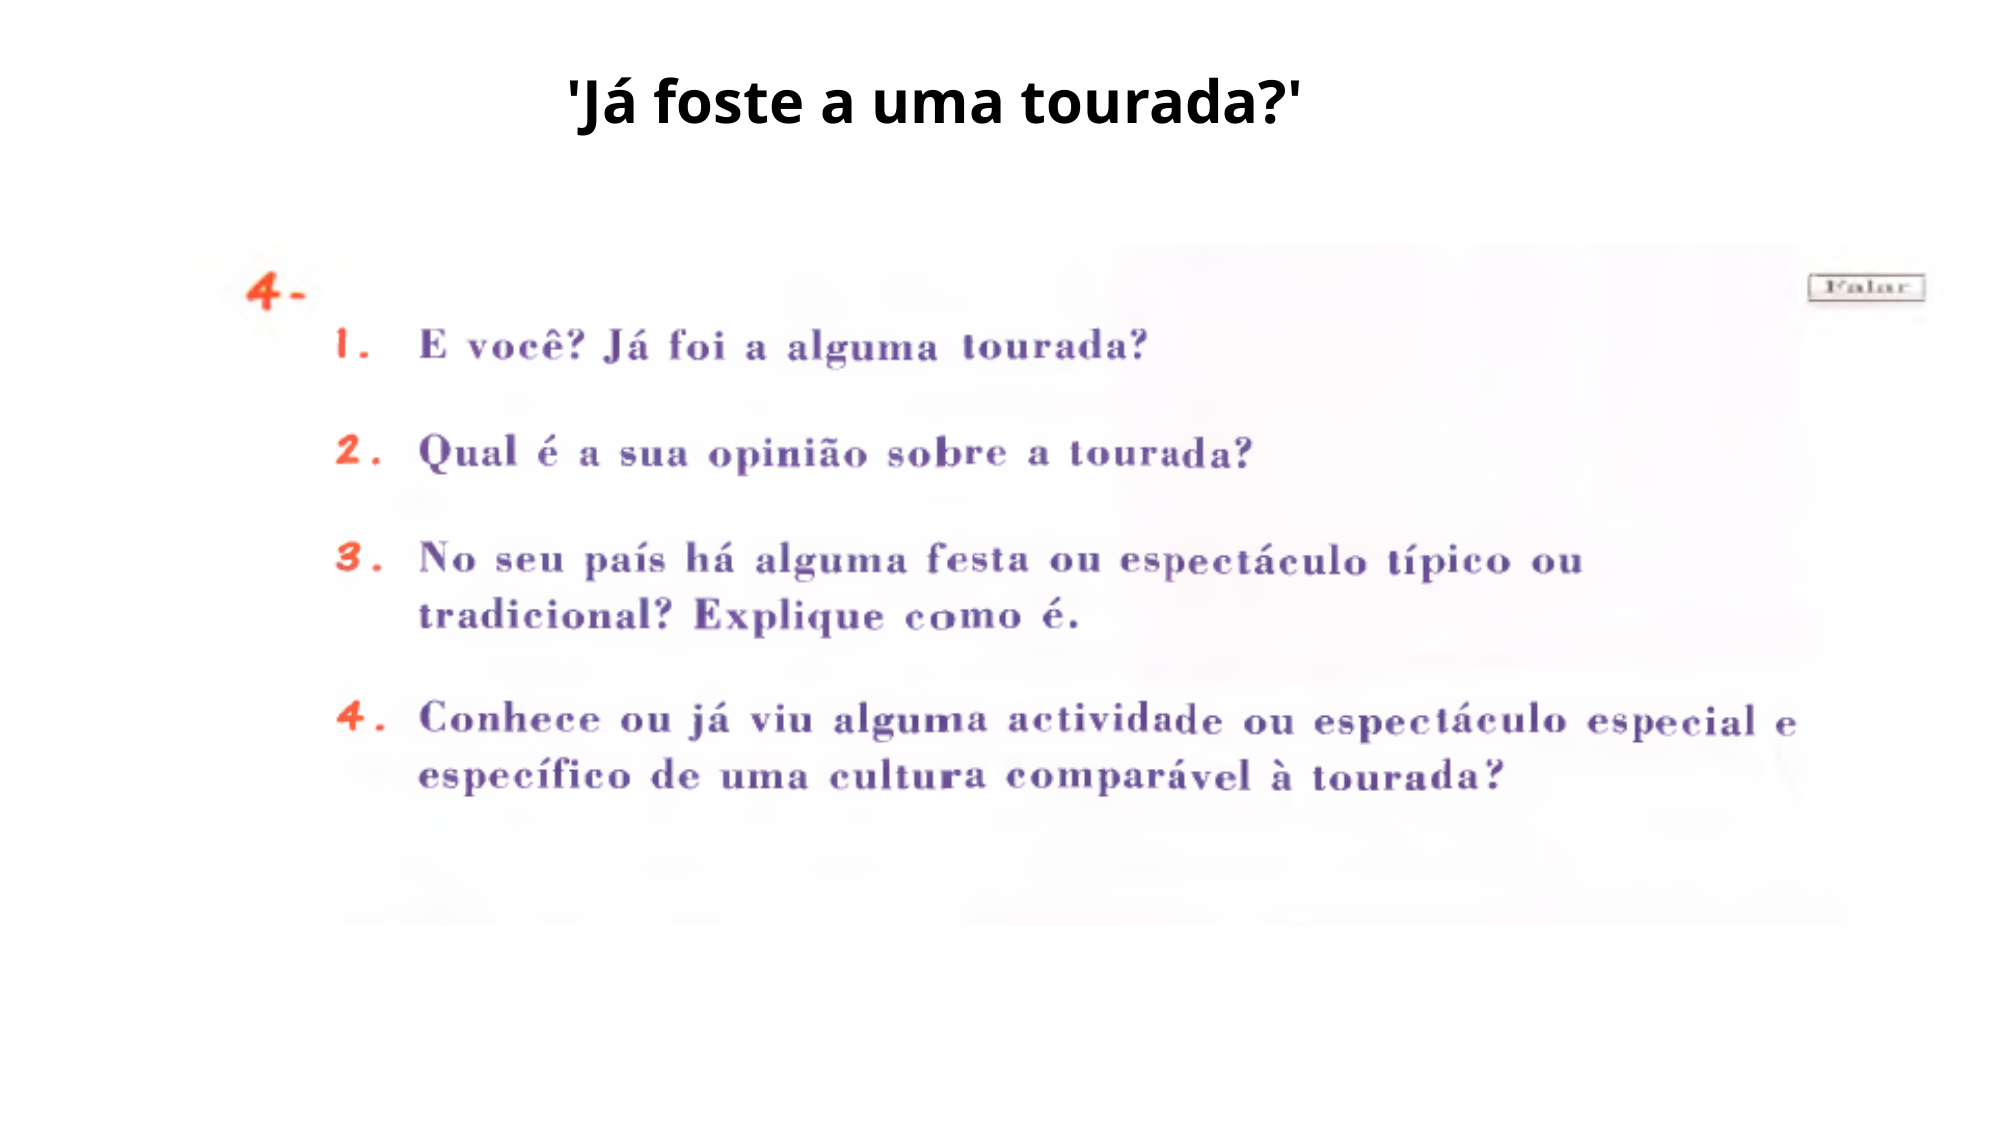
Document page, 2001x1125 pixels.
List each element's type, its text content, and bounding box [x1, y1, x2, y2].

title 'Já foste a uma tourada?' [551, 63, 1585, 244]
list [192, 244, 1945, 926]
